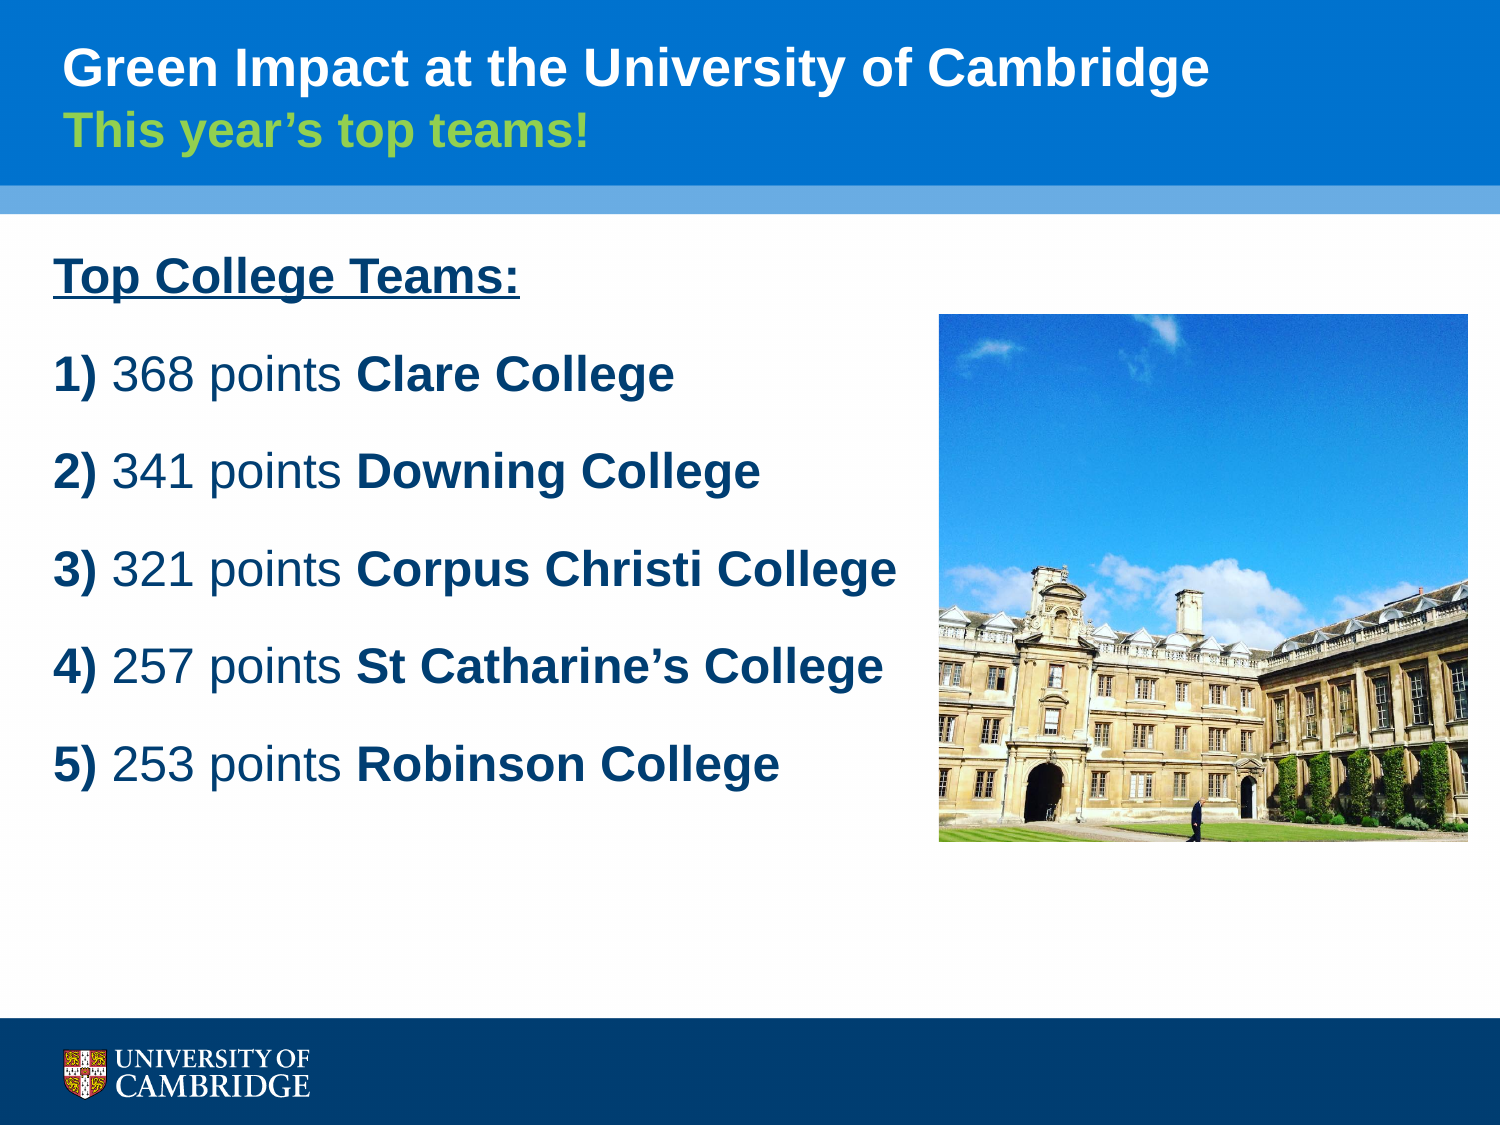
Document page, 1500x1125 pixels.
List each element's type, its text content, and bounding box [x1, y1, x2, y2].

picture [0, 0, 1500, 1125]
title Green Impact at the University of Cambridge This year’s top teams! [63, 32, 1437, 102]
list Top College Teams: 1) 368 points Clare College 2) 341 points Downing College 3) 321 points Corpus Christi College 4) 257 points St Catharine’s College 5) 253 points Robinson College [53, 243, 1483, 911]
